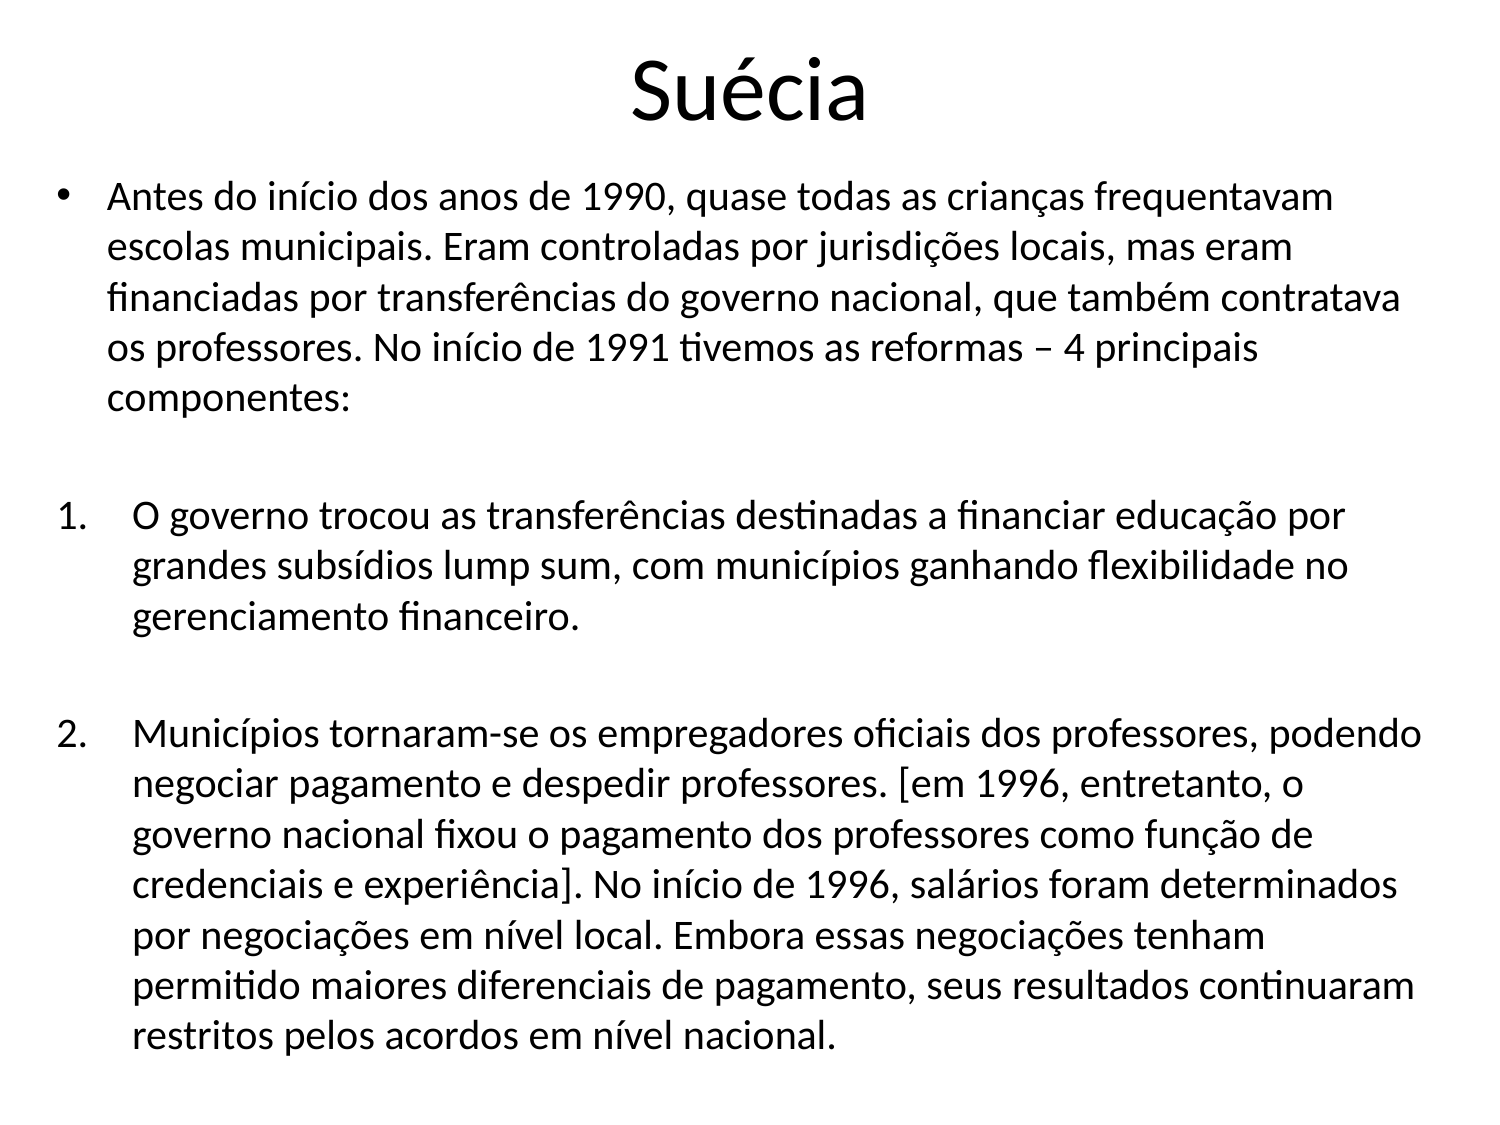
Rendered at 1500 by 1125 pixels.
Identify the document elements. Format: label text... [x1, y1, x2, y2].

title Suécia [75, 19, 1425, 149]
list Antes do início dos anos de 1990, quase todas as crianças frequentavam escolas municipais. Eram controladas por jurisdições locais, mas eram financiadas por transferências do governo nacional, que também contratava os professores. No início de 1991 tivemos as reformas – 4 principais componentes: O governo trocou as transferências destinadas a financiar educação por grandes subsídios lump sum, com municípios ganhando flexibilidade no gerenciamento financeiro. Municípios tornaram-se os empregadores oficiais dos professores, podendo negociar pagamento e despedir professores. [em 1996, entretanto, o governo nacional fixou o pagamento dos professores como função de credenciais e experiência]. No início de 1996, salários foram determinados por negociações em nível local. Embora essas negociações tenham permitido maiores diferenciais de pagamento, seus resultados continuaram restritos pelos acordos em nível nacional. [41, 160, 1459, 1071]
